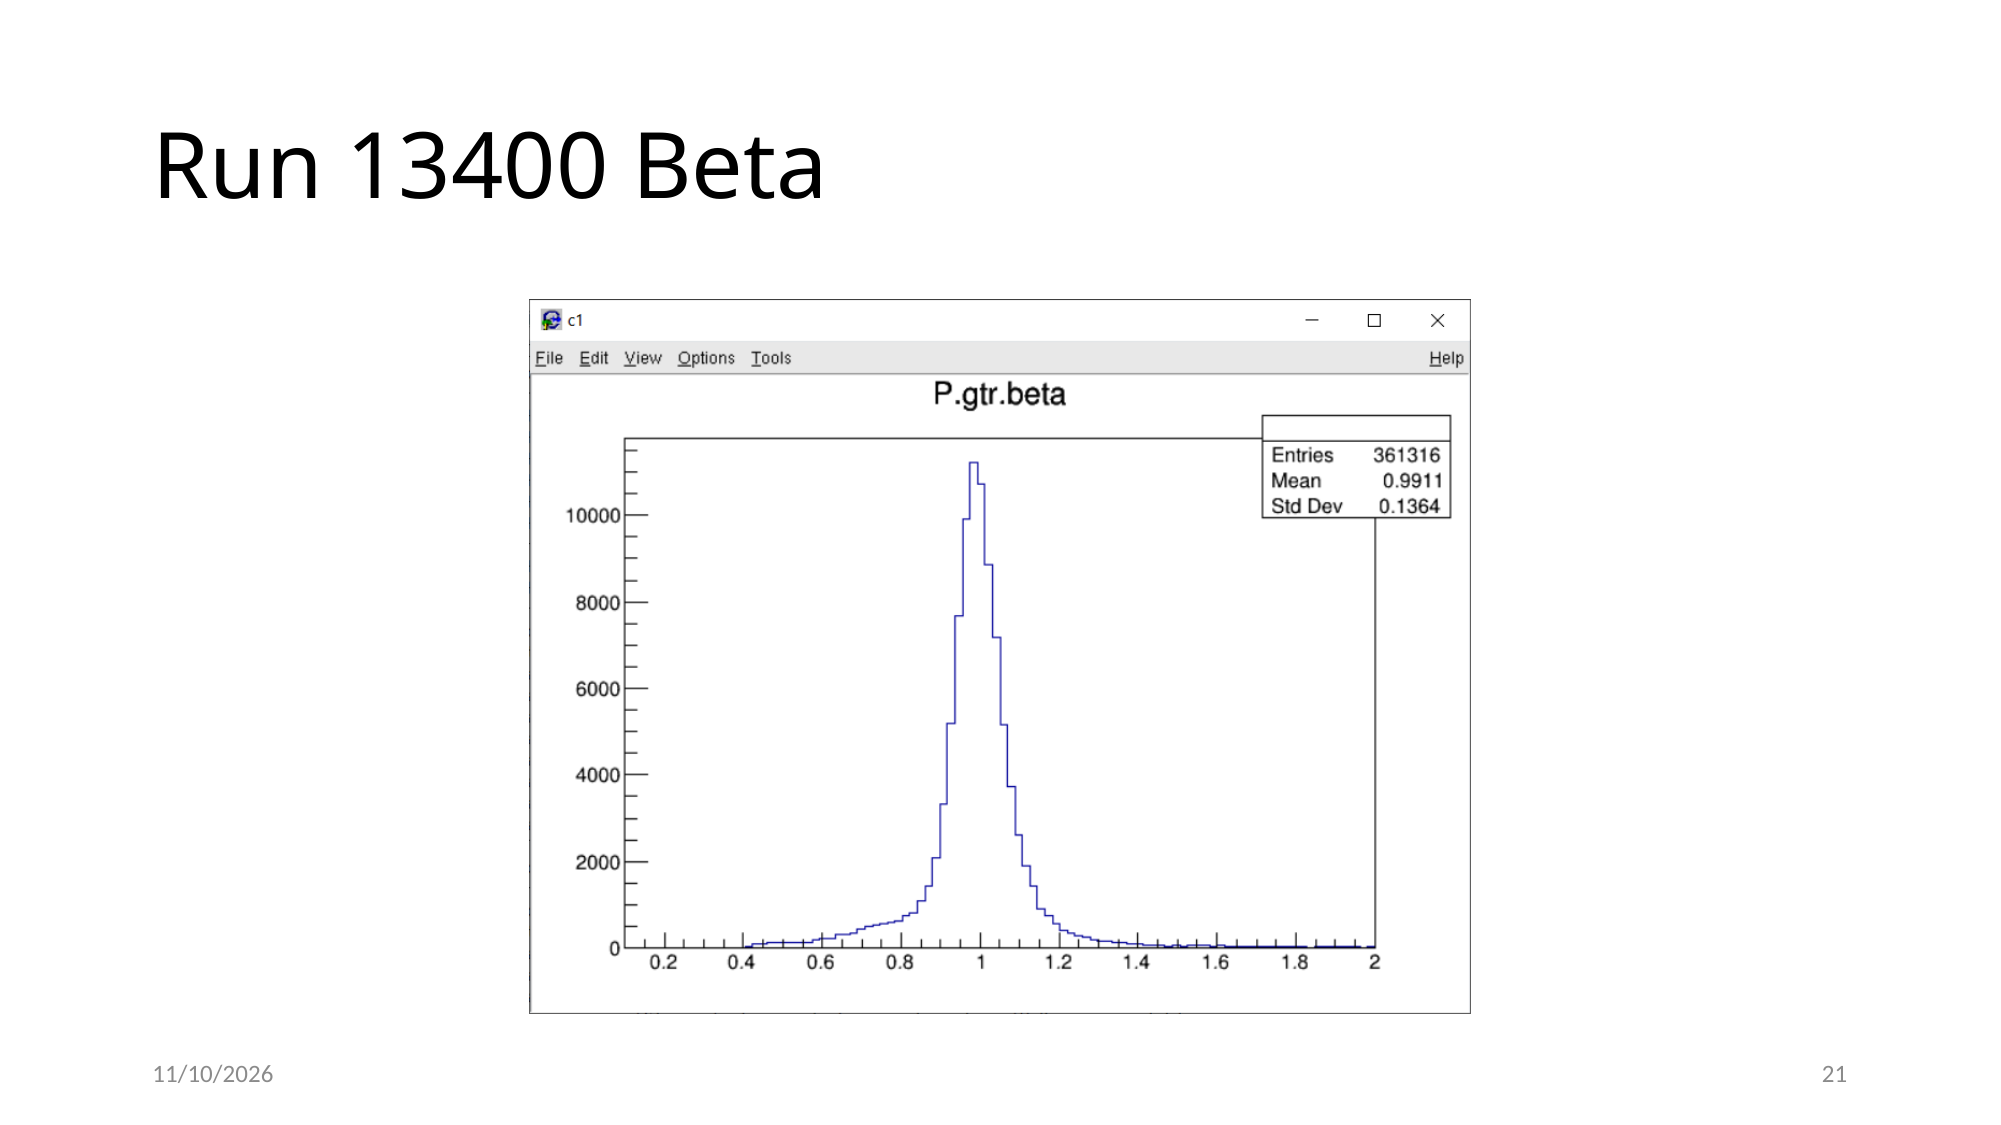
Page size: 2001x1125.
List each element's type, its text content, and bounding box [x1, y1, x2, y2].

slide_number 21 [1412, 1042, 1863, 1103]
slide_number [137, 1042, 588, 1103]
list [529, 299, 1471, 1014]
title Run 13400 Beta [137, 59, 1863, 278]
